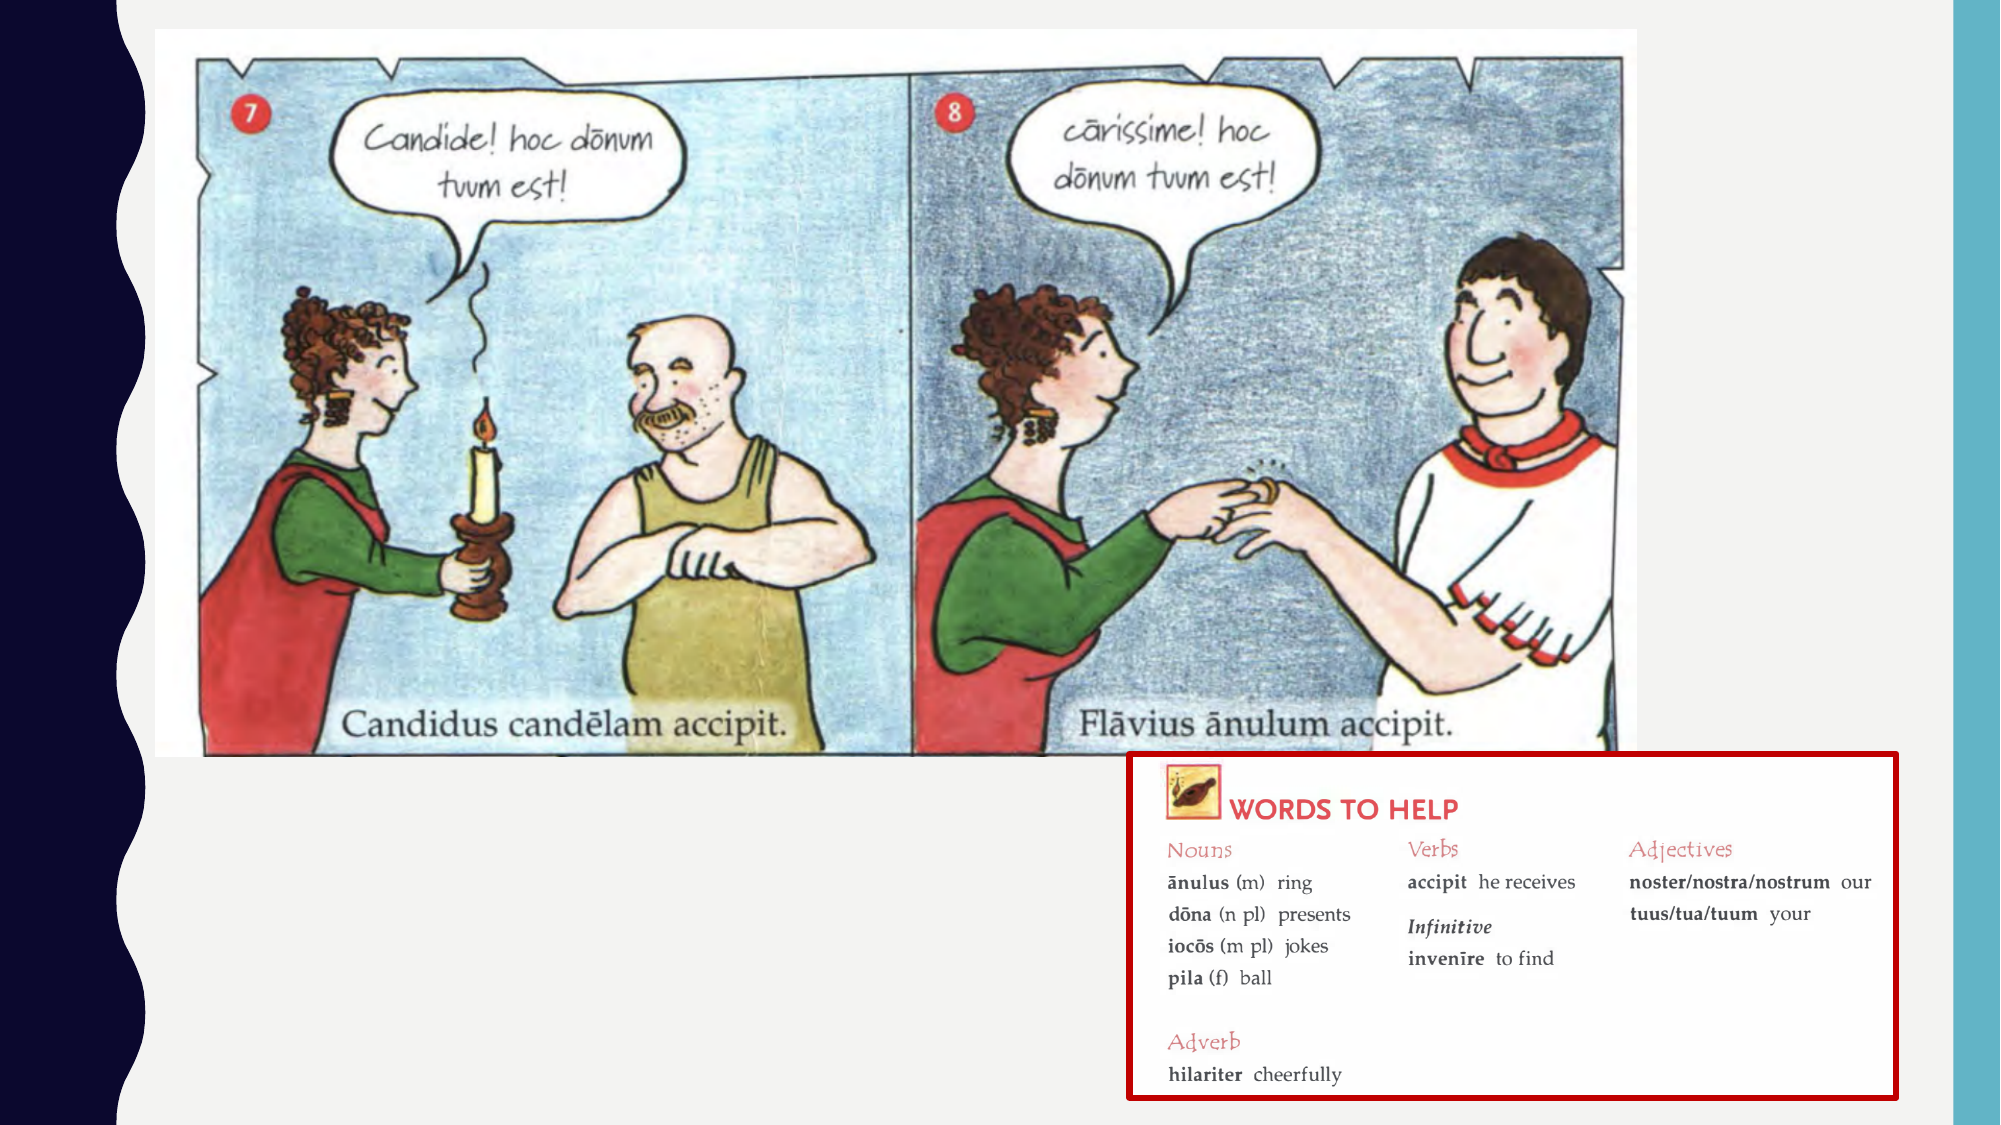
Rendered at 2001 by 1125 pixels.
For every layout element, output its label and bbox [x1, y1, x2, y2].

picture [155, 29, 1894, 1095]
